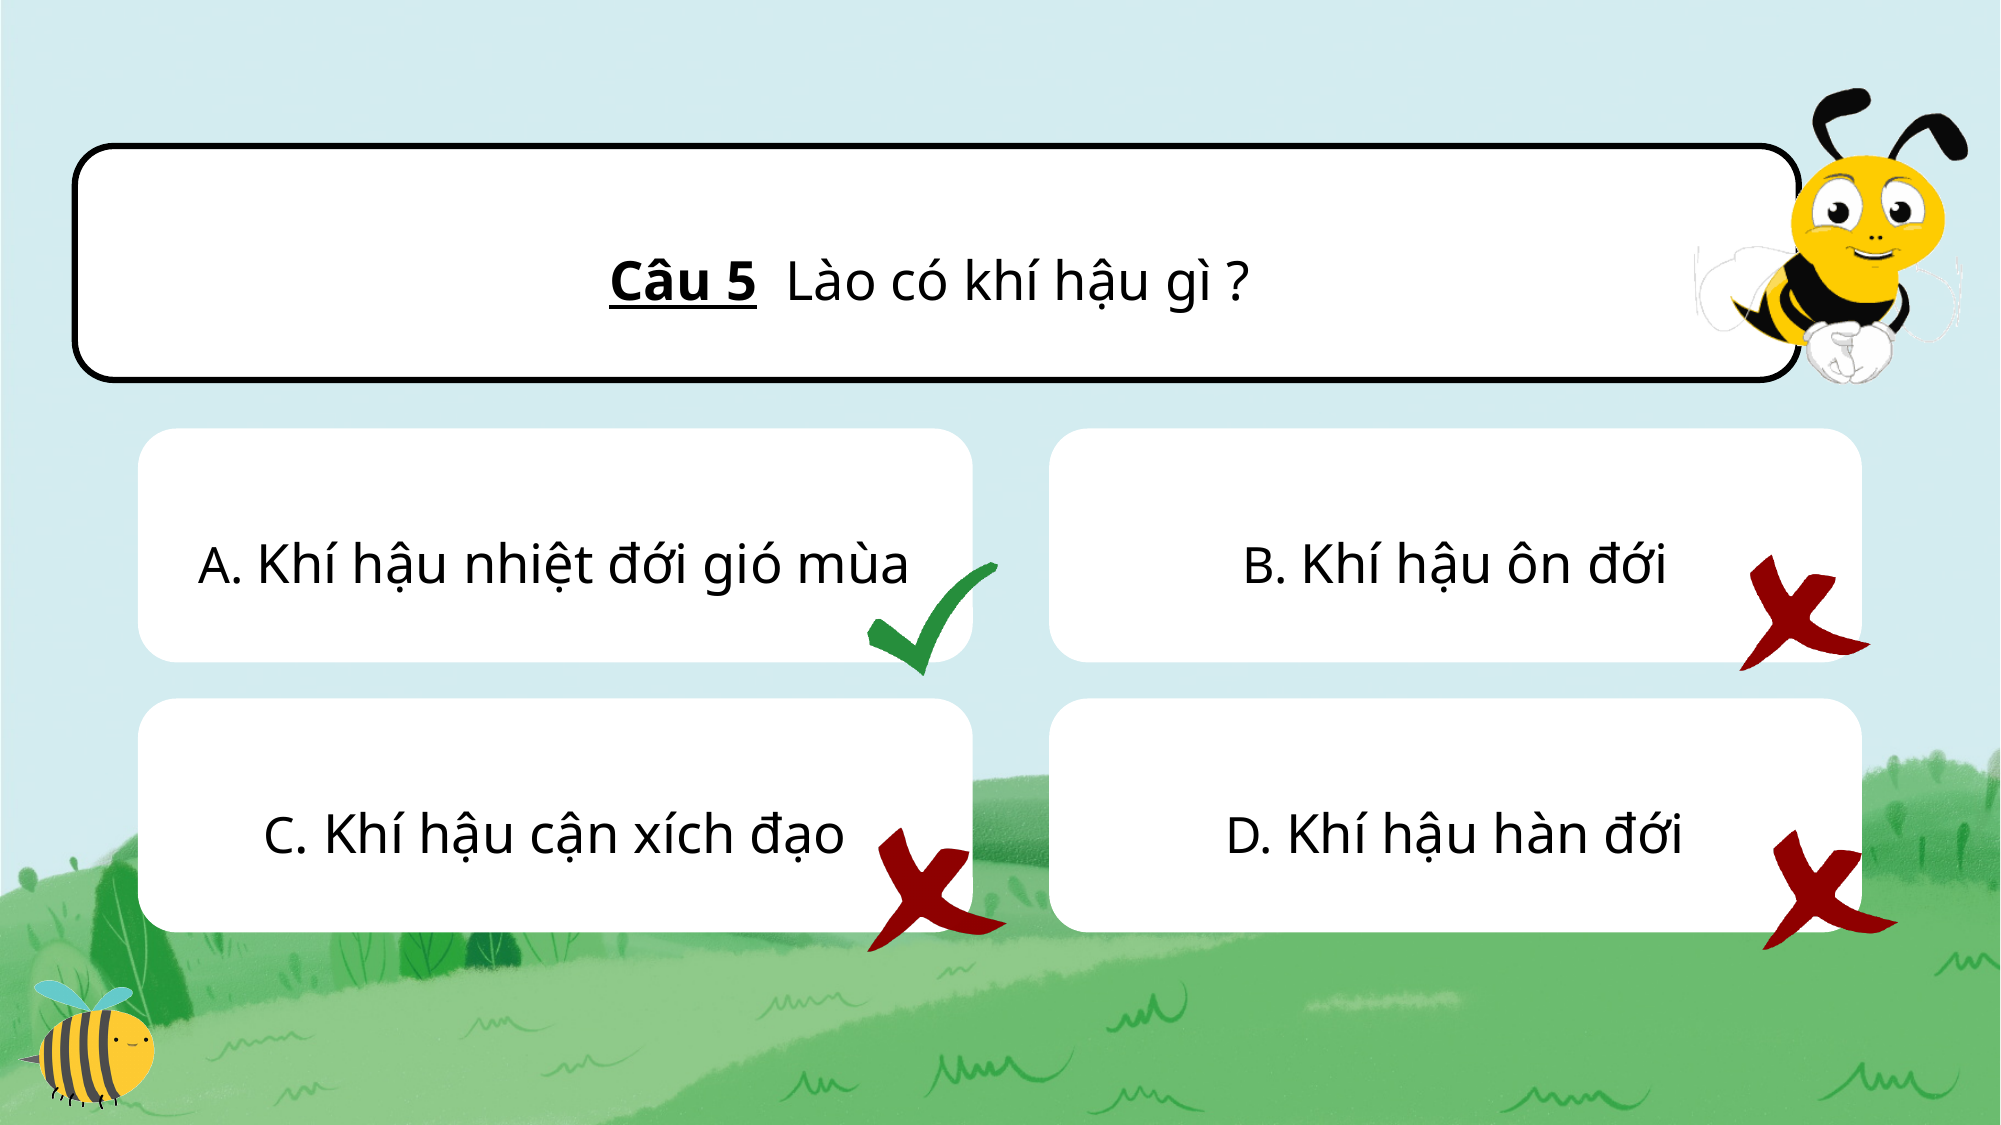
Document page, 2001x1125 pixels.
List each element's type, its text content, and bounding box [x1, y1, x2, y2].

text_box B. Khí hậu ôn đới [1047, 426, 1865, 665]
text_box A. Khí hậu nhiệt đới gió mùa [135, 426, 975, 665]
text_box C. Khí hậu cận xích đạo [135, 696, 975, 935]
text_box D. Khí hậu hàn đới [1047, 696, 1865, 935]
text_box Câu 5 Lào có khí hậu gì ? [72, 143, 1654, 383]
picture [0, 0, 2001, 1125]
